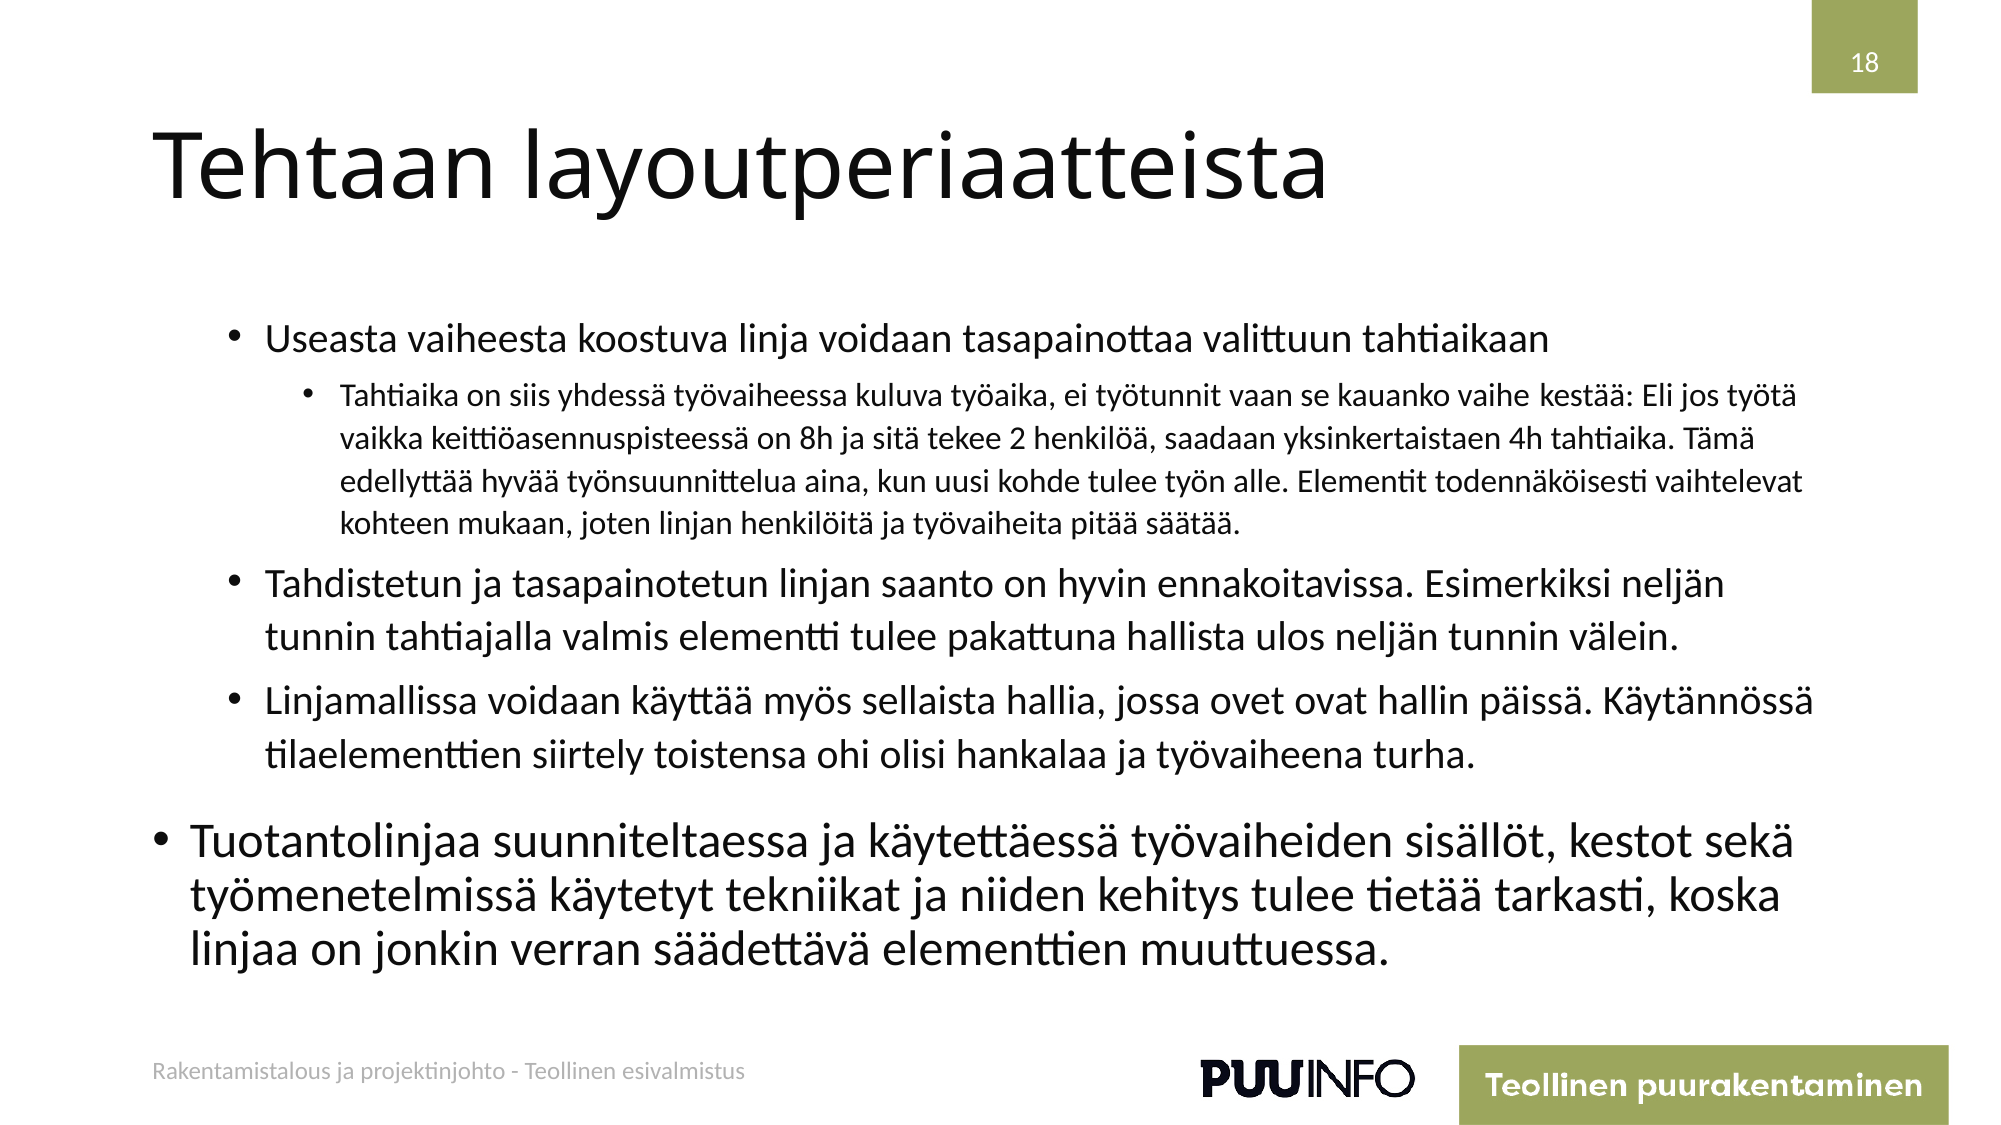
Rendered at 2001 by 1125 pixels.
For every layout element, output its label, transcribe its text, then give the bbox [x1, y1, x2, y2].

slide_number 18 [1811, 29, 1918, 93]
footer Rakentamistalous ja projektinjohto - Teollinen esivalmistus [137, 1039, 813, 1100]
list Useasta vaiheesta koostuva linja voidaan tasapainottaa valittuun tahtiaikaan Tahtiaika on siis yhdessä työvaiheessa kuluva työaika, ei työtunnit vaan se kauanko vaihe kestää: Eli jos työtä vaikka keittiöasennuspisteessä on 8h ja sitä tekee 2 henkilöä, saadaan yksinkertaistaen 4h tahtiaika. Tämä edellyttää hyvää työnsuunnittelua aina, kun uusi kohde tulee työn alle. Elementit todennäköisesti vaihtelevat kohteen mukaan, joten linjan henkilöitä ja työvaiheita pitää säätää. Tahdistetun ja tasapainotetun linjan saanto on hyvin ennakoitavissa. Esimerkiksi neljän tunnin tahtiajalla valmis elementti tulee pakattuna hallista ulos neljän tunnin välein. Linjamallissa voidaan käyttää myös sellaista hallia, jossa ovet ovat hallin päissä. Käytännössä tilaelementtien siirtely toistensa ohi olisi hankalaa ja työvaiheena turha. Tuotantolinjaa suunniteltaessa ja käytettäessä työvaiheiden sisällöt, kestot sekä työmenetelmissä käytetyt tekniikat ja niiden kehitys tulee tietää tarkasti, koska linjaa on jonkin verran säädettävä elementtien muuttuessa. [137, 299, 1863, 1014]
title Tehtaan layoutperiaatteista [137, 59, 1863, 278]
picture [0, 0, 2000, 1125]
